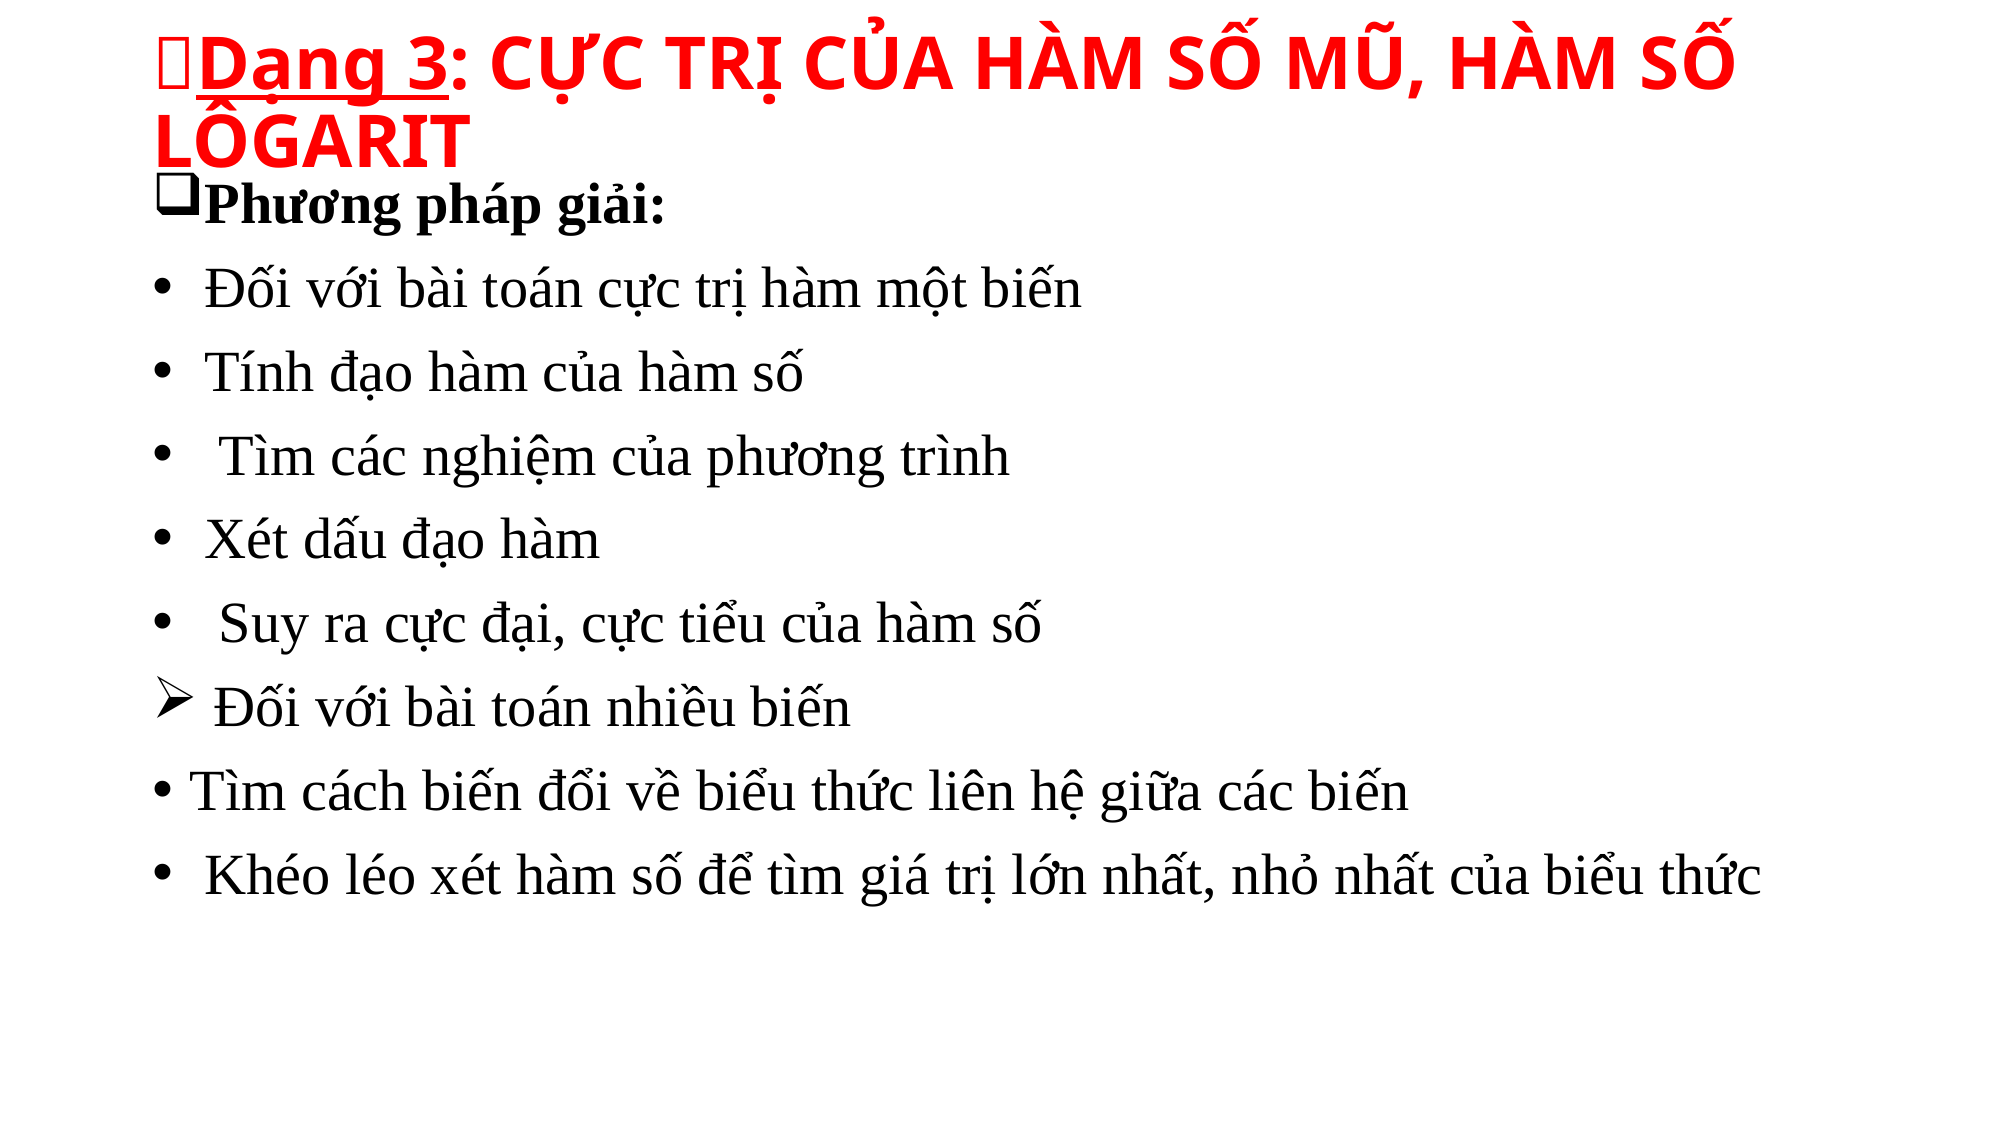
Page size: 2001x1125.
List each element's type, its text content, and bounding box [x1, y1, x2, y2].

title Dạng 3: CỰC TRỊ CỦA HÀM SỐ MŨ, HÀM SỐ LÔGARIT [137, 59, 1863, 150]
